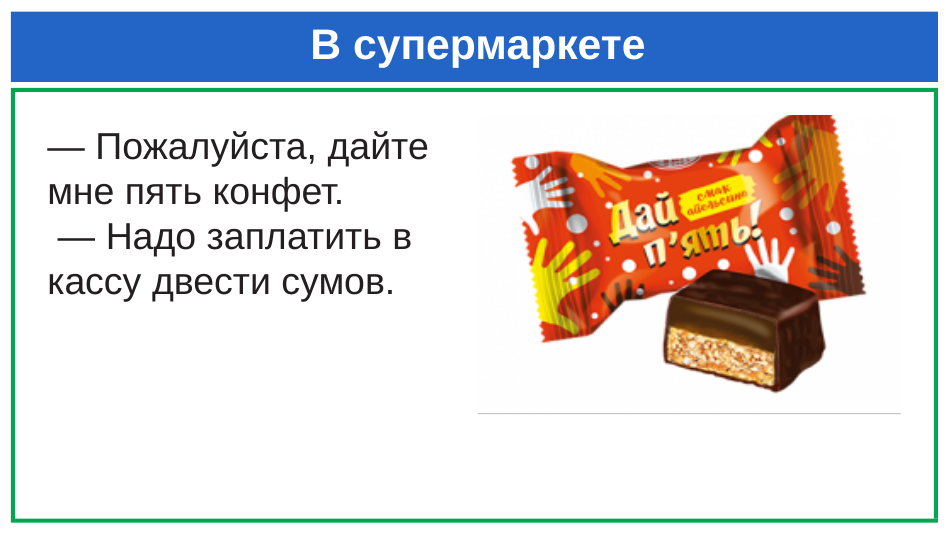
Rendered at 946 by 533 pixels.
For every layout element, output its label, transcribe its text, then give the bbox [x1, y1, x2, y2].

list — Пожалуйста, дайте мне пять конфет. — Надо заплатить в кассу двести сумов. [47, 122, 459, 305]
title В супермаркете [310, 16, 897, 69]
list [477, 114, 901, 449]
